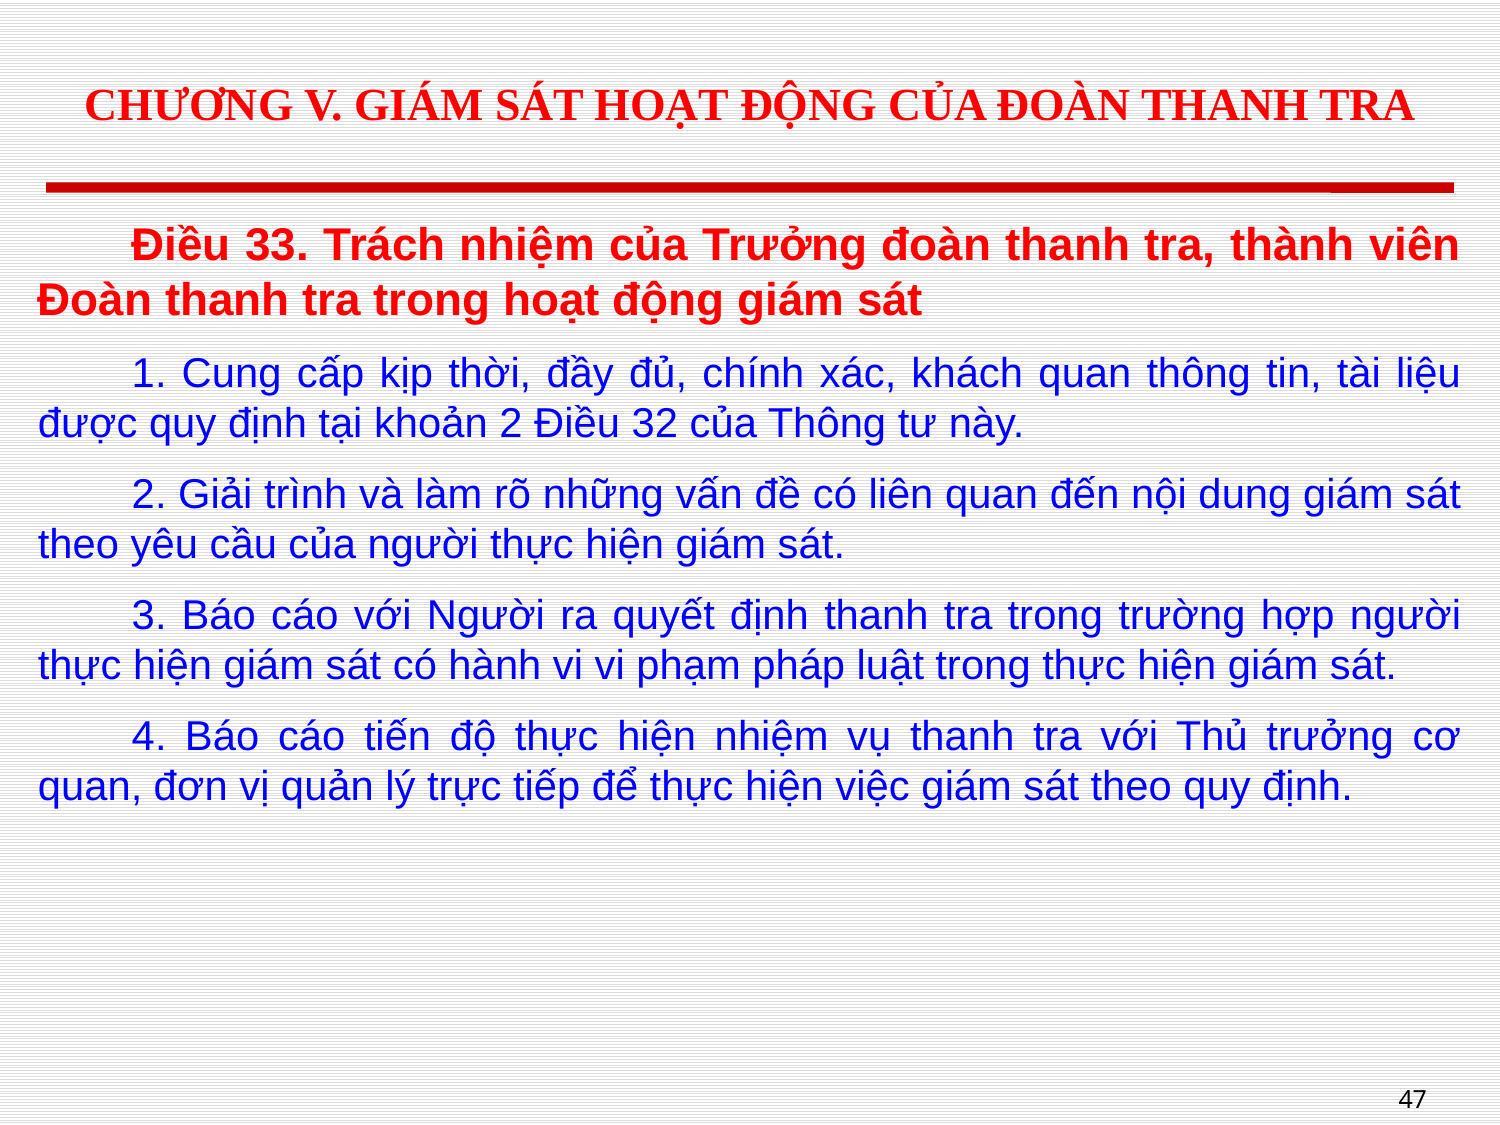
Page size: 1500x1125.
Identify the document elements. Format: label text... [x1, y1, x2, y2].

text_box Điều 33. Trách nhiệm của Trưởng đoàn thanh tra, thành viên Đoàn thanh tra trong hoạt động giám sát 1. Cung cấp kịp thời, đầy đủ, chính xác, khách quan thông tin, tài liệu được quy định tại khoản 2 Điều 32 của Thông tư này. 2. Giải trình và làm rõ những vấn đề có liên quan đến nội dung giám sát theo yêu cầu của người thực hiện giám sát. 3. Báo cáo với Người ra quyết định thanh tra trong trường hợp người thực hiện giám sát có hành vi vi phạm pháp luật trong thực hiện giám sát. 4. Báo cáo tiến độ thực hiện nhiệm vụ thanh tra với Thủ trưởng cơ quan, đơn vị quản lý trực tiếp để thực hiện việc giám sát theo quy định. [23, 199, 1477, 1088]
title CHƯƠNG V. GIÁM SÁT HOẠT ĐỘNG CỦA ĐOÀN THANH TRA [38, 24, 1463, 175]
